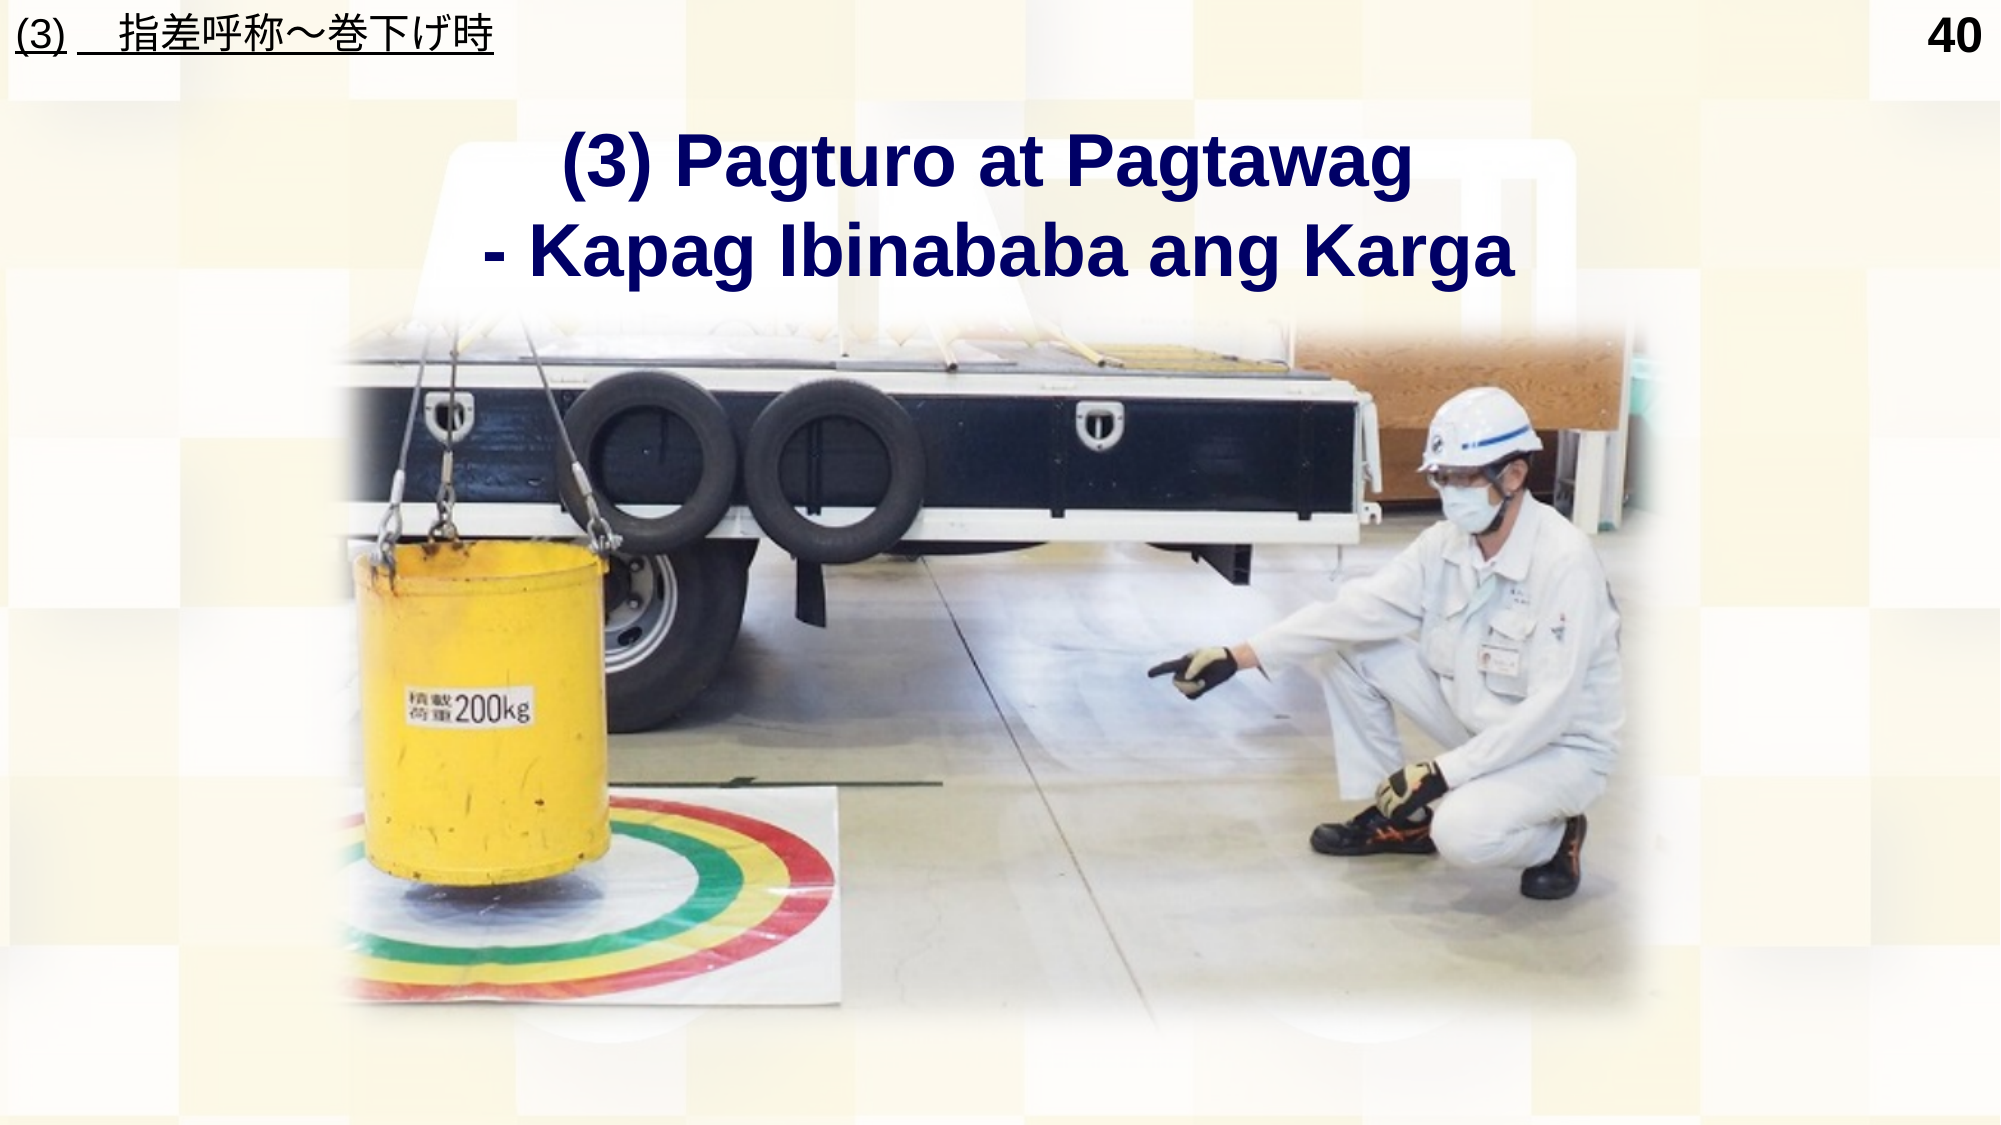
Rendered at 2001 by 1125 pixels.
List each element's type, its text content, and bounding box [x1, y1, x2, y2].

slide_number 39 [1548, 2, 1999, 63]
text_box (3) 指差呼称～巻下げ時 [0, 6, 910, 65]
text_box (3) Pagturo at Pagtawag - Kapag Ibinababa ang Karga [25, 64, 1973, 339]
picture [302, 285, 1698, 1070]
